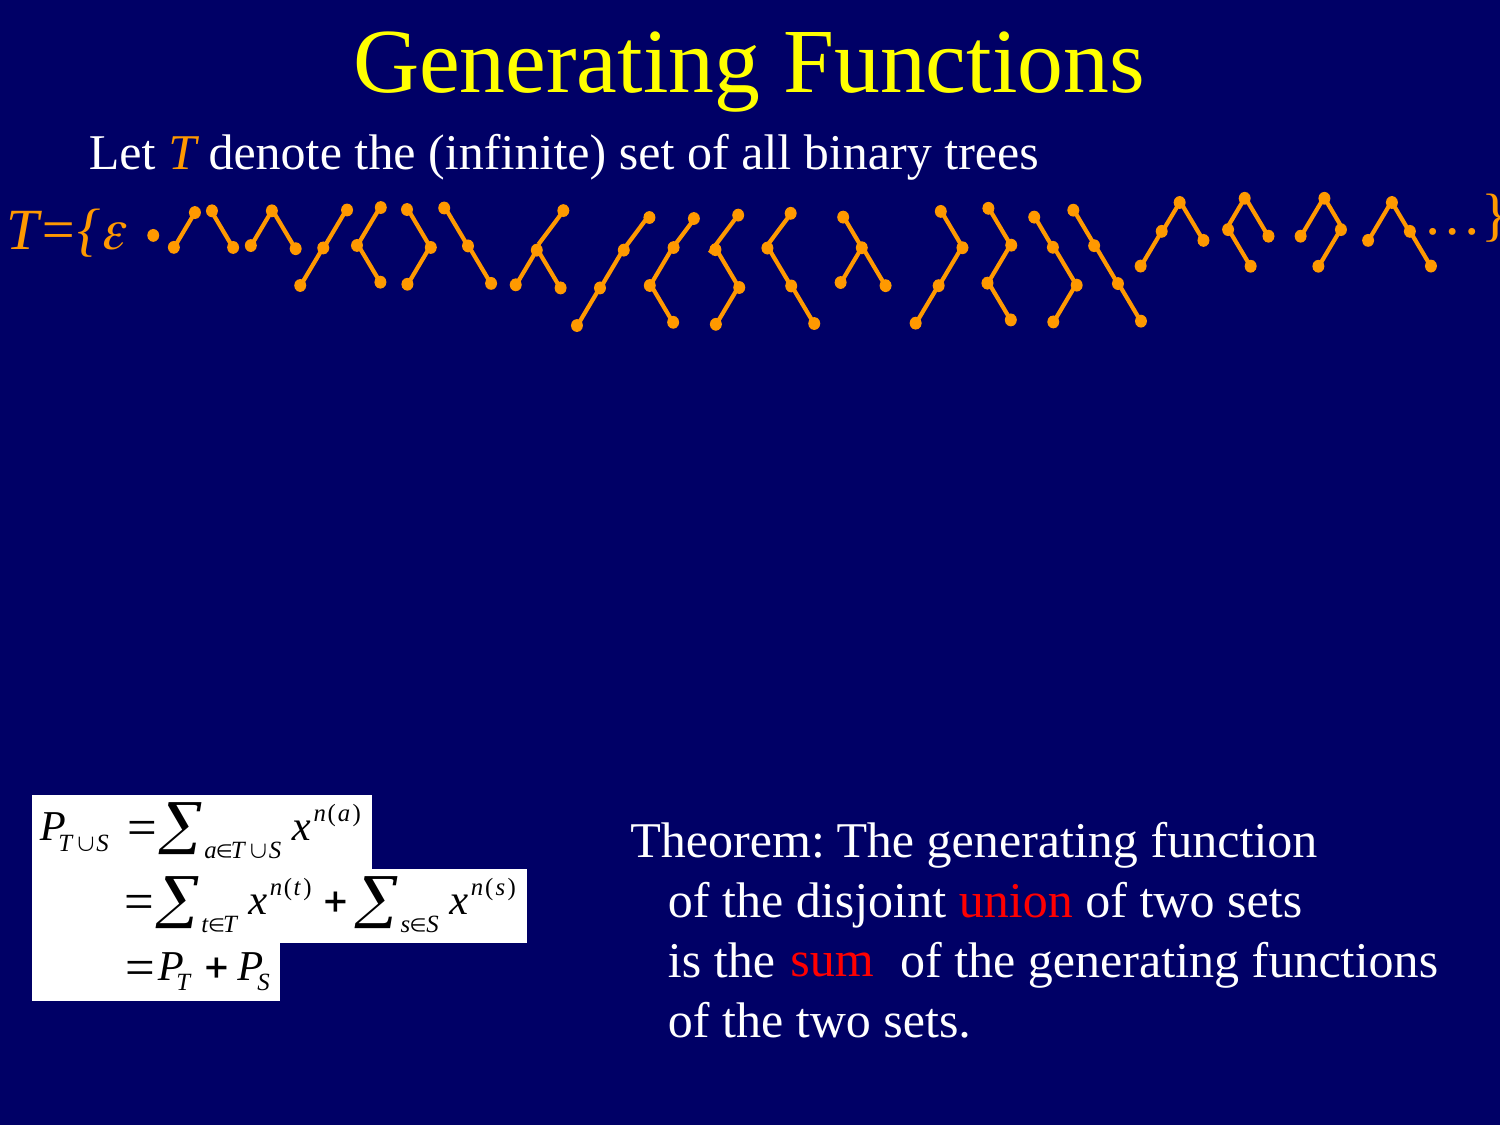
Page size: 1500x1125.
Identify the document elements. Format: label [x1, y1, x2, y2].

text_box [31, 794, 528, 1002]
text_box [0, 0, 1500, 333]
text_box [615, 799, 1454, 1055]
